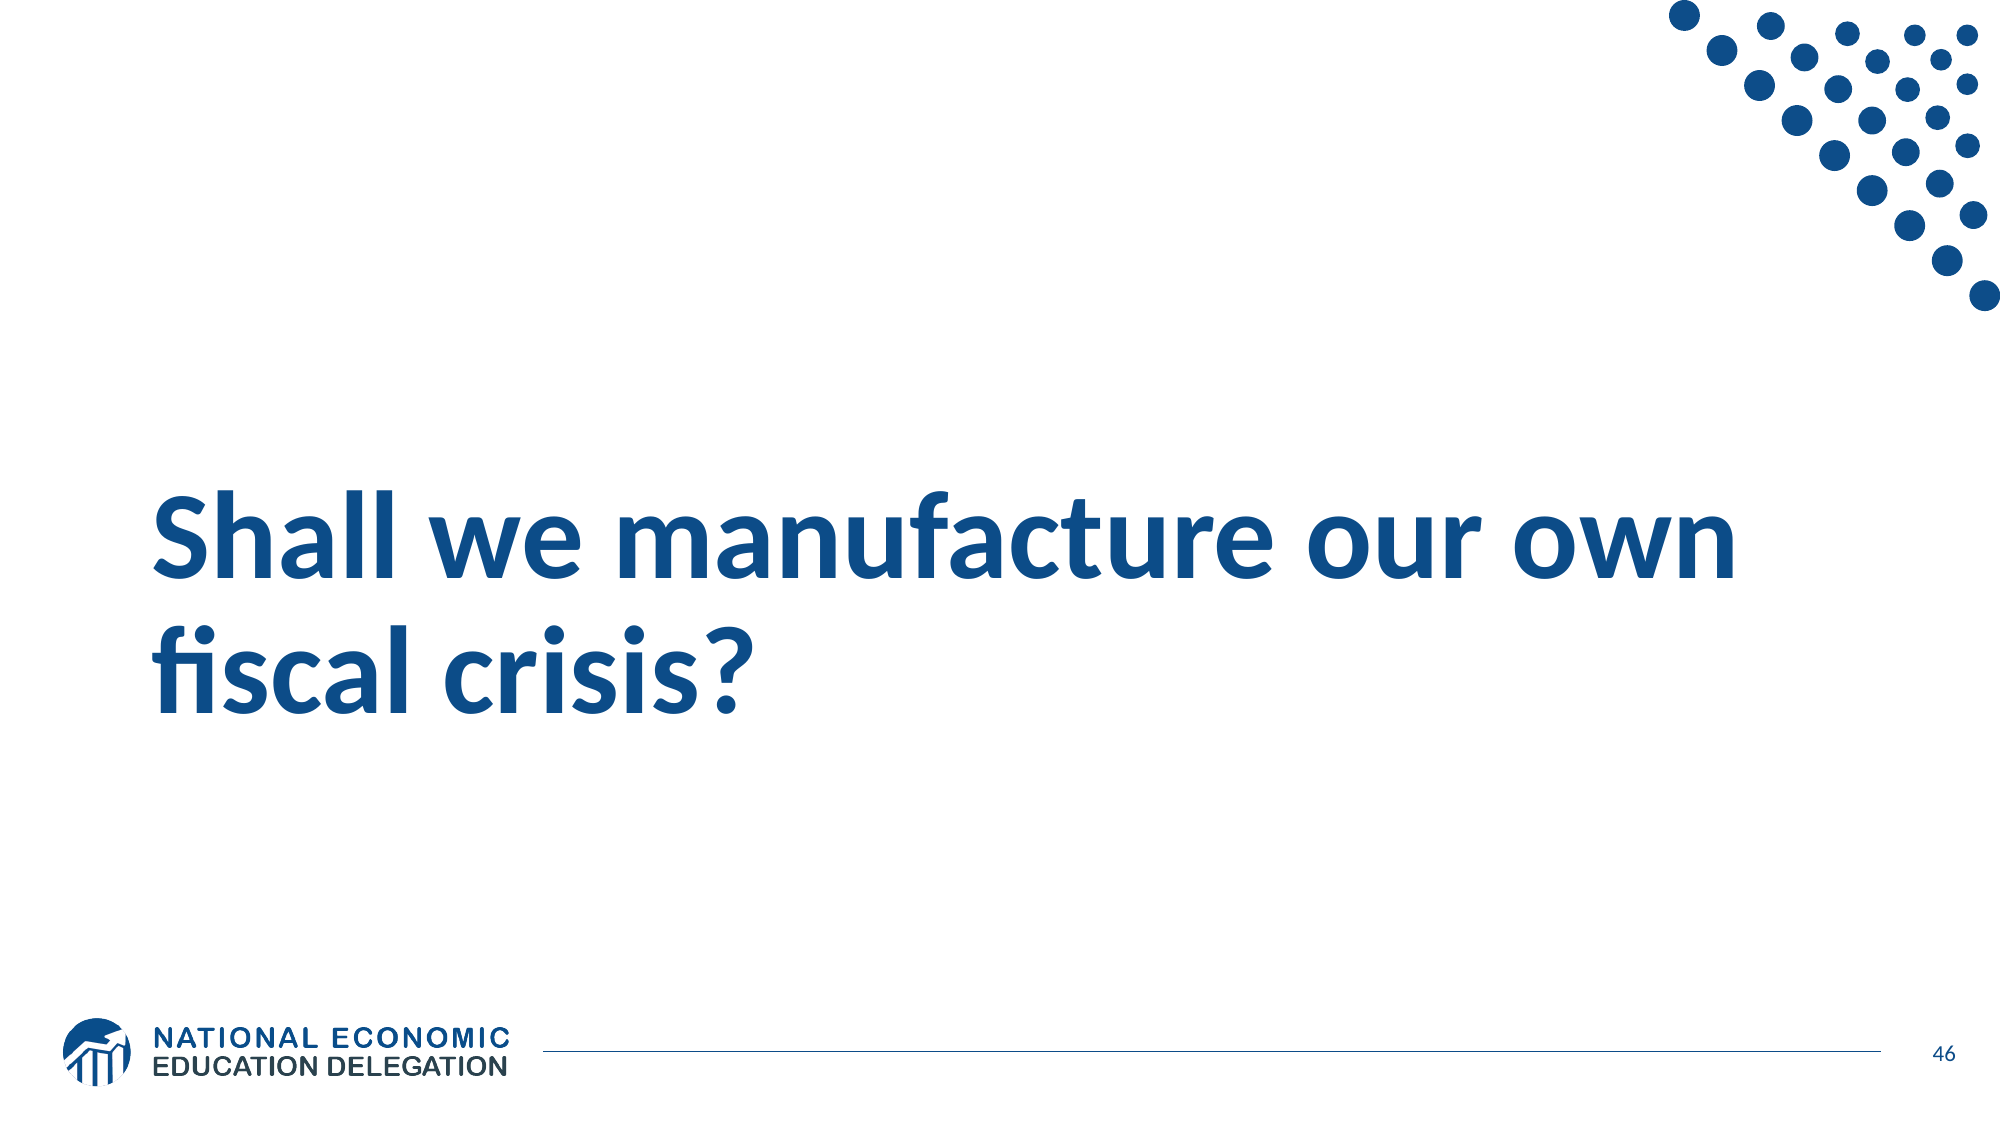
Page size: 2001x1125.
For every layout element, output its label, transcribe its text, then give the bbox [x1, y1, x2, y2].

title Shall we manufacture our own fiscal crisis? [136, 280, 1862, 749]
picture [55, 1013, 520, 1091]
slide_number 46 [1521, 1022, 1972, 1082]
